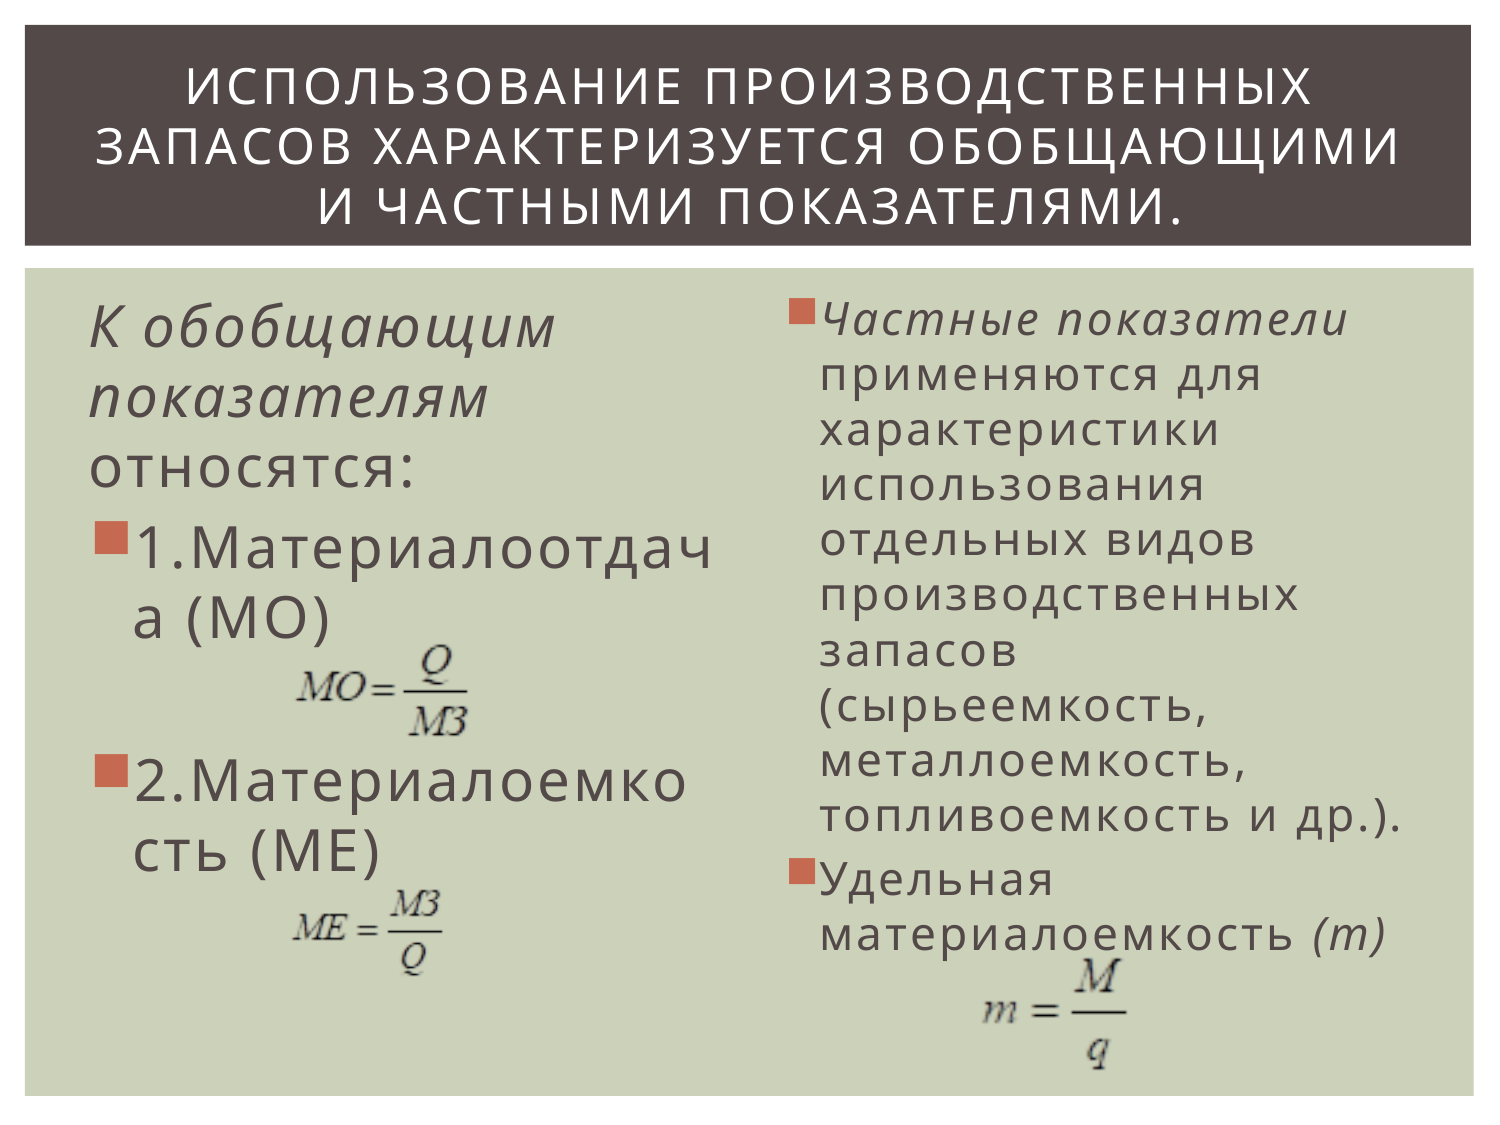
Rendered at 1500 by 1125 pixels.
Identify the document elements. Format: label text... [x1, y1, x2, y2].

picture [974, 947, 1140, 1083]
picture [286, 881, 455, 986]
picture [288, 631, 479, 750]
list К обобщающим показателям относятся: 1.Материалоотдача (МО) 2.Материалоемкость (МЕ) [64, 281, 738, 1005]
title Использование производственных запасов характеризуется обобщающими и частными показателями. [62, 58, 1438, 232]
list Частные показатели применяются для характеристики использования отдельных видов производственных запасов (сырьеемкость, металлоемкость, топливоемкость и др.). Удельная материалоемкость (m) [762, 281, 1425, 1005]
